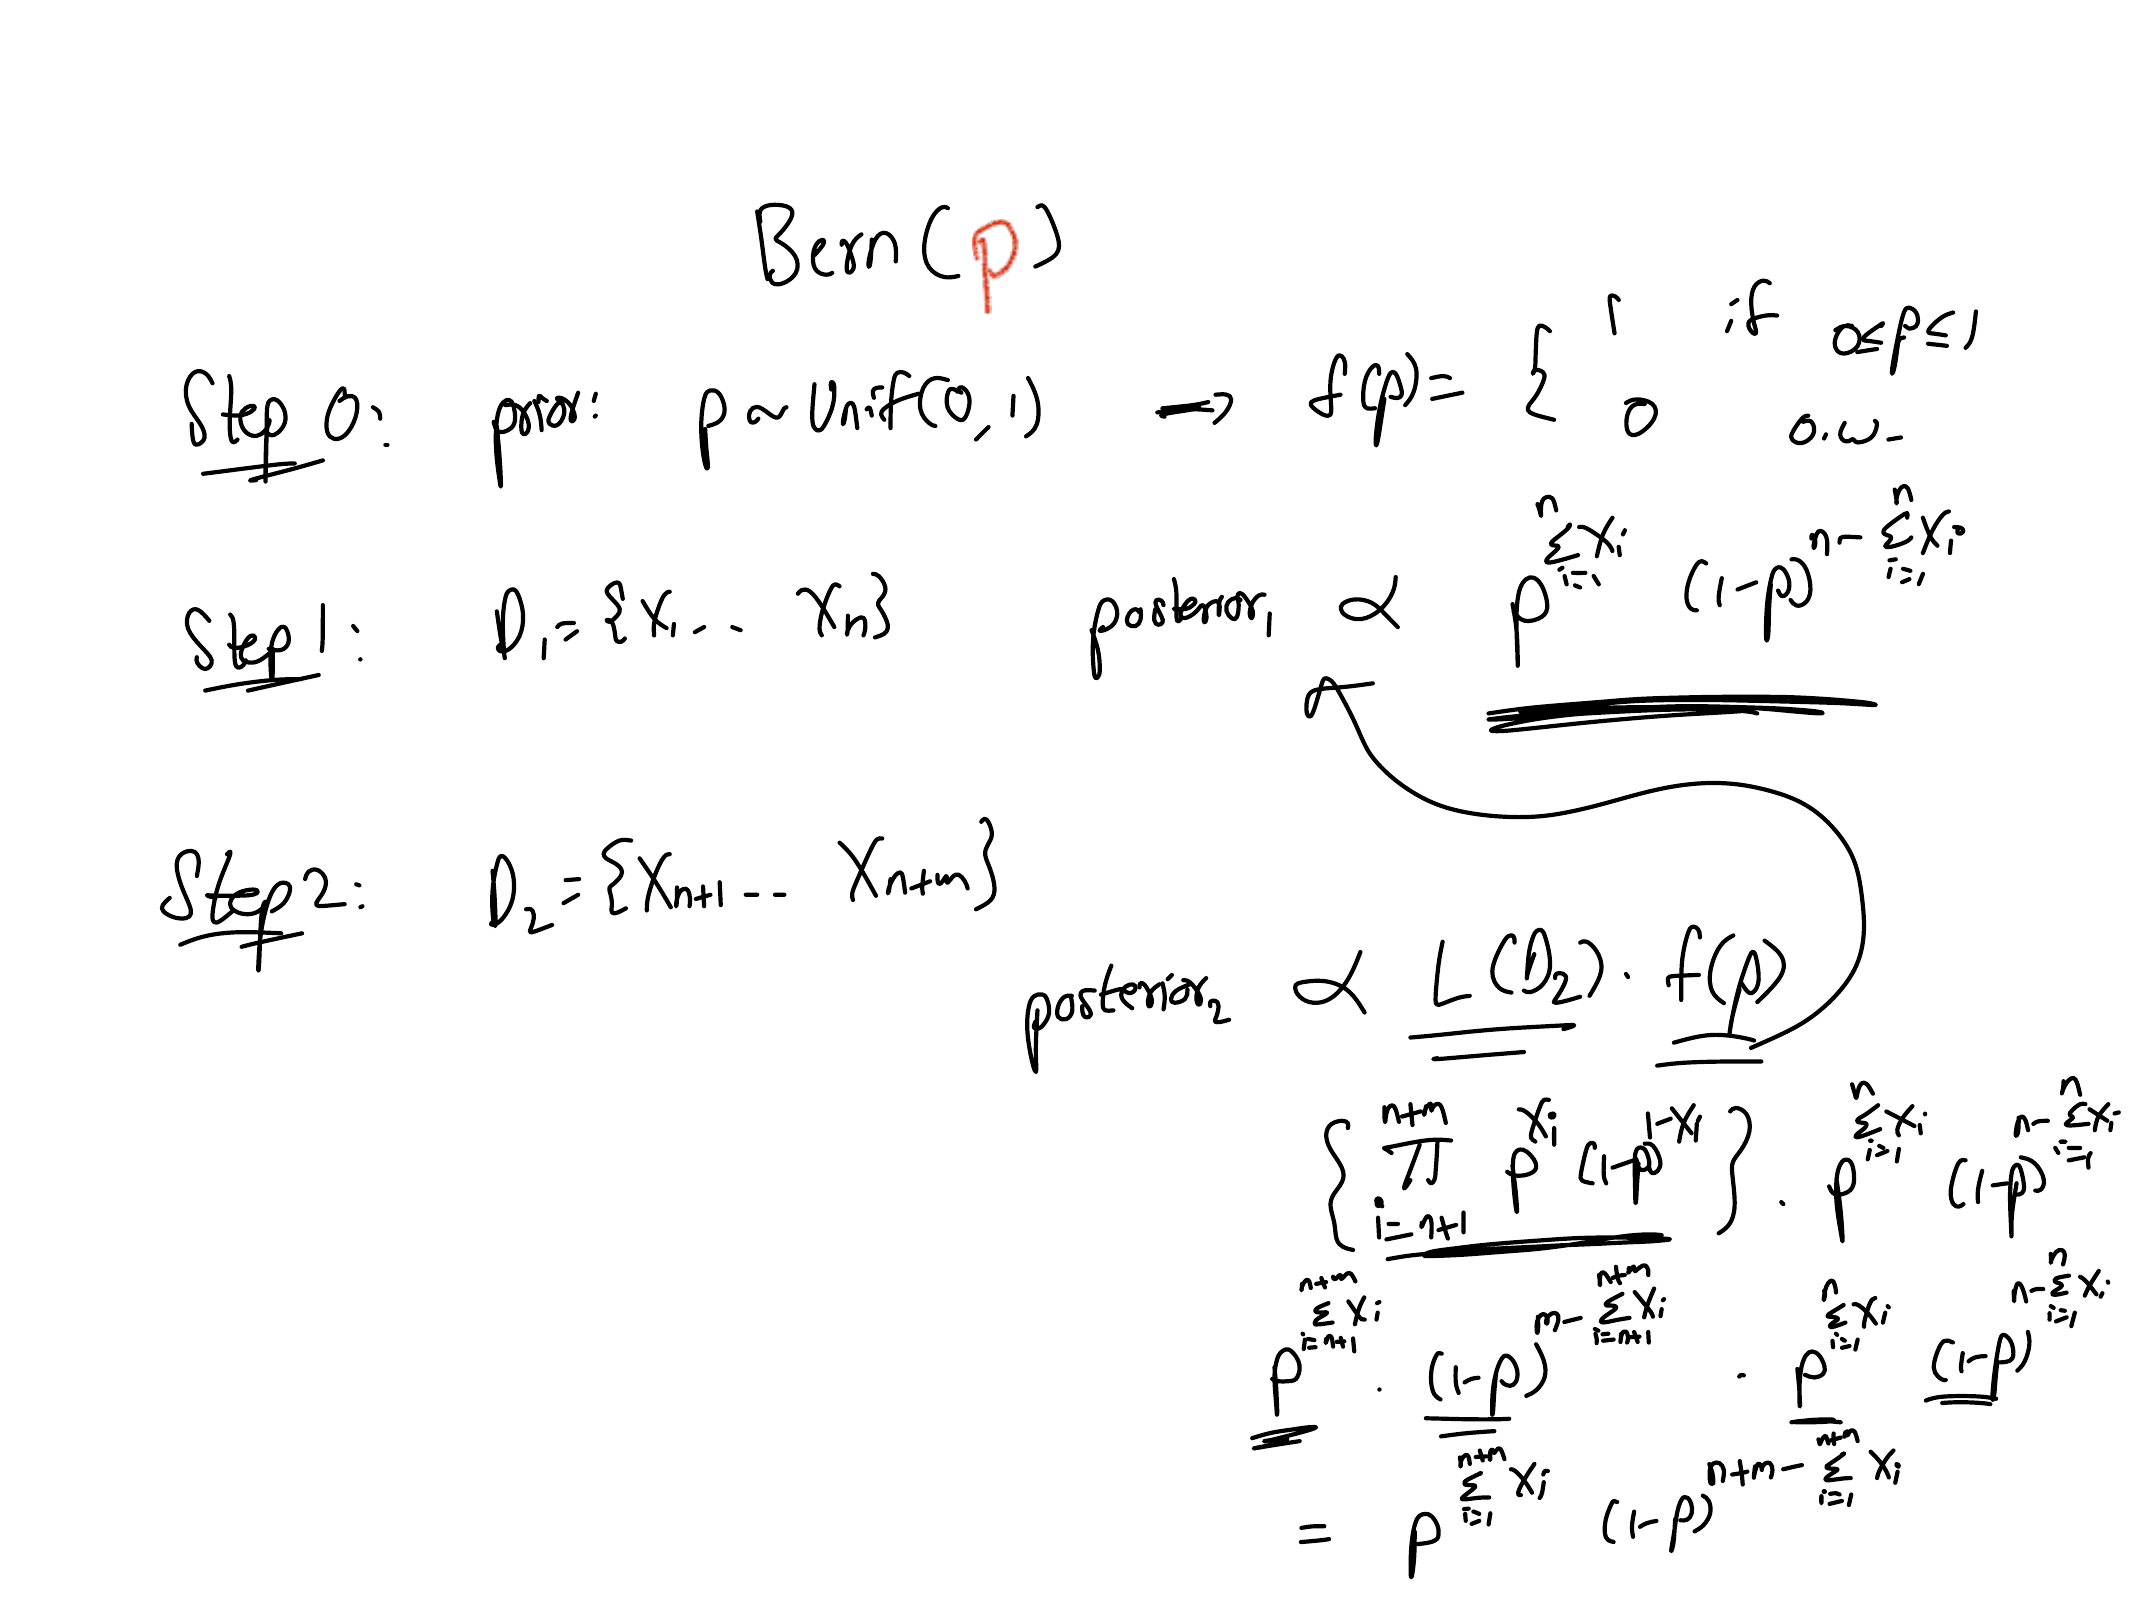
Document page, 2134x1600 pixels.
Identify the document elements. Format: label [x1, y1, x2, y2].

text_box [700, 204, 1977, 370]
text_box [161, 370, 2119, 1578]
